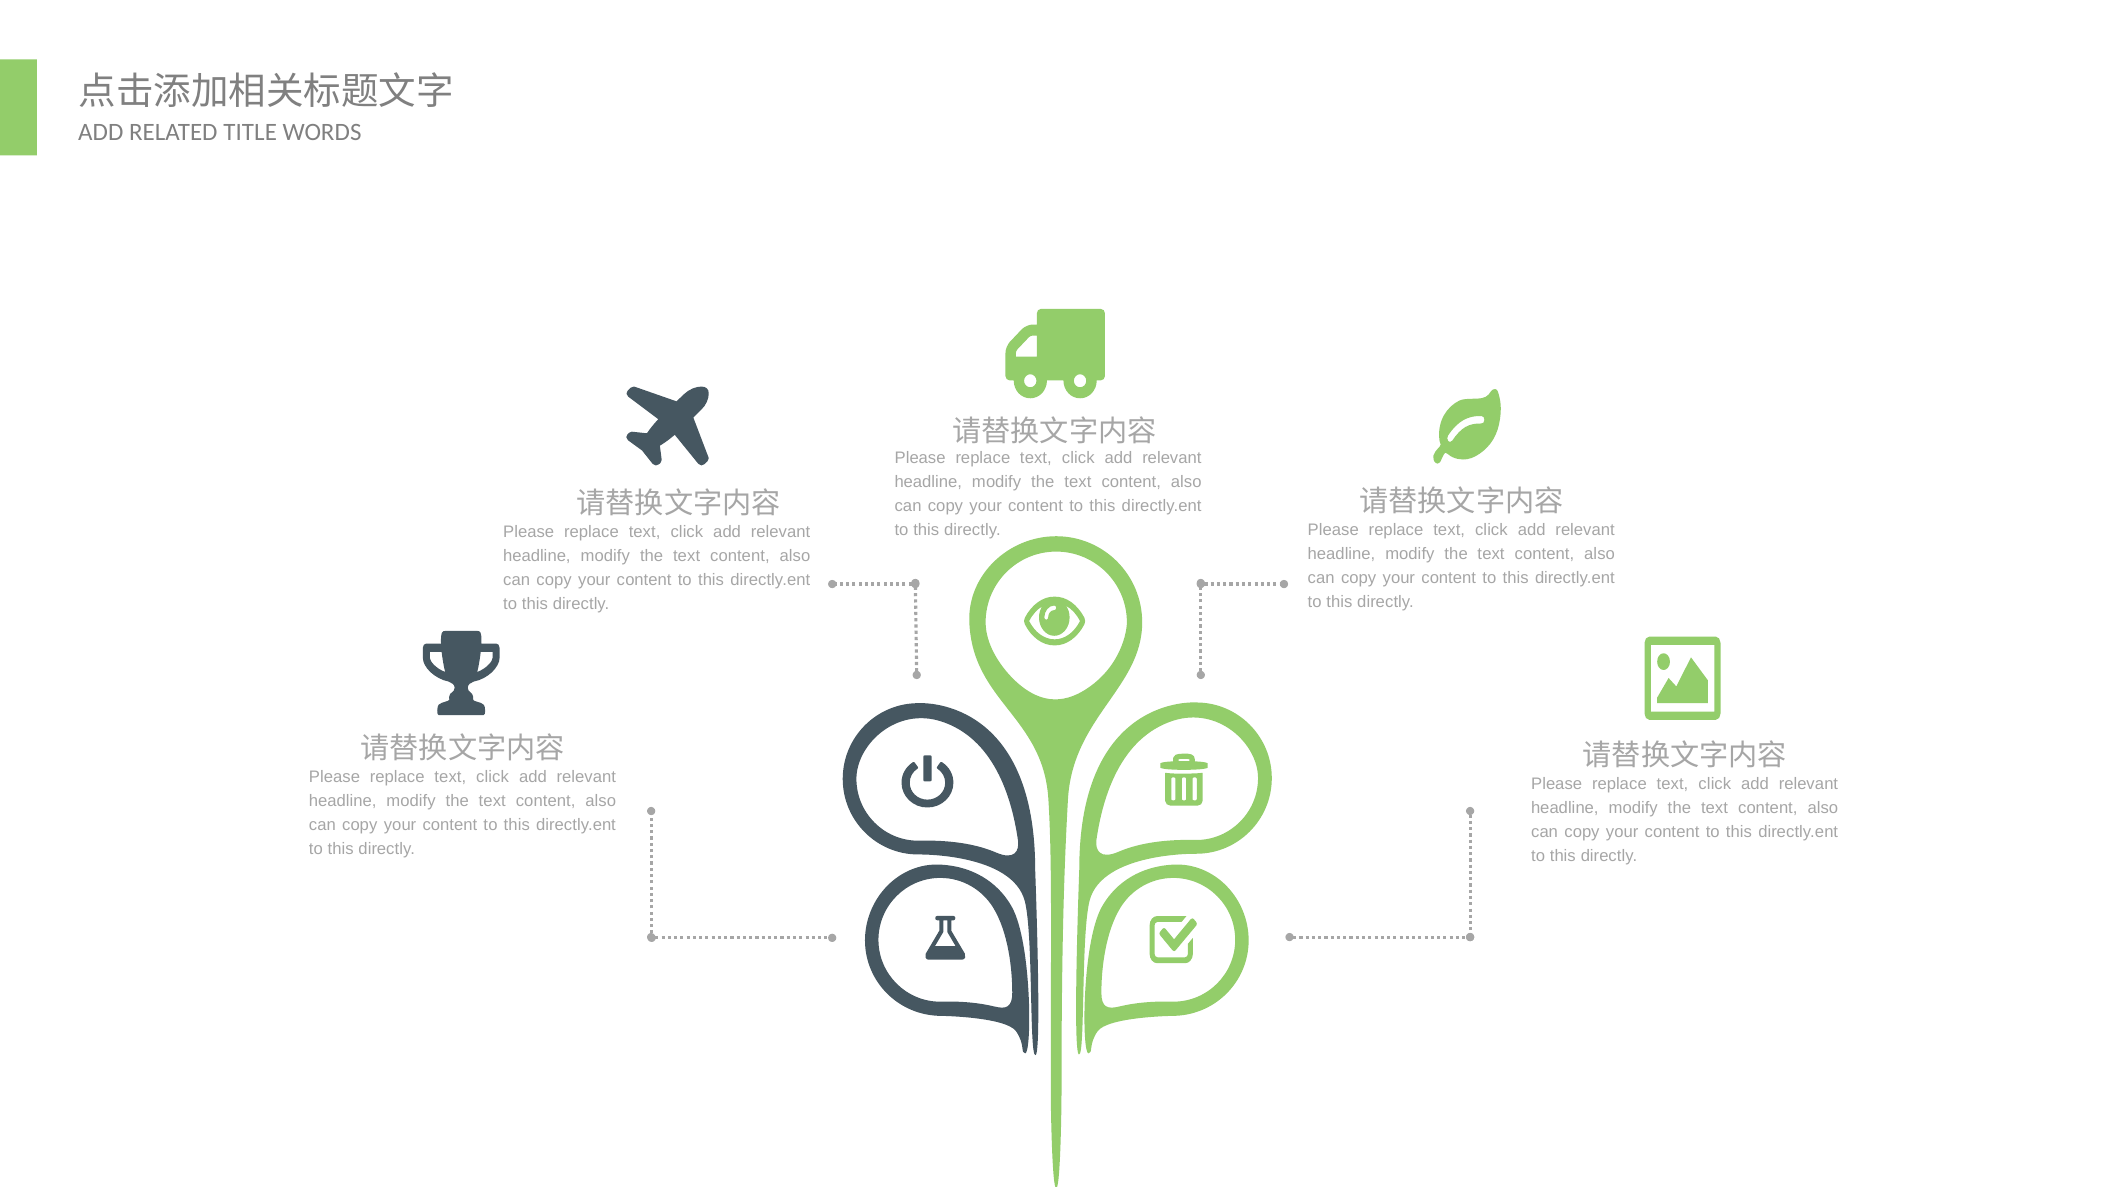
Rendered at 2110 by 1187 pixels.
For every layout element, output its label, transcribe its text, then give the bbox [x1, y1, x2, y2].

text_box ADD RELATED TITLE WORDS [62, 107, 379, 154]
text_box Please replace text, click add relevant headline, modify the text content, also can copy your content to this directly.ent to this directly. [308, 762, 617, 859]
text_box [967, 536, 1143, 1187]
text_box [626, 386, 709, 466]
text_box [422, 630, 500, 716]
text_box 请替换文字内容 [1582, 729, 1788, 768]
text_box Please replace text, click add relevant headline, modify the text content, also can copy your content to this directly.ent to this directly. [1307, 514, 1616, 611]
text_box 请替换文字内容 [1359, 475, 1564, 514]
text_box [1433, 389, 1501, 464]
text_box Please replace text, click add relevant headline, modify the text content, also can copy your content to this directly.ent to this directly. [503, 517, 811, 613]
text_box [1644, 636, 1721, 720]
text_box 请替换文字内容 [952, 405, 1158, 443]
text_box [864, 862, 1032, 1054]
text_box 点击添加相关标题文字 [62, 59, 470, 121]
text_box [1005, 308, 1105, 399]
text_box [1072, 694, 1272, 1057]
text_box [842, 694, 1043, 1058]
text_box 请替换文字内容 [576, 477, 782, 517]
text_box 请替换文字内容 [360, 722, 566, 762]
text_box Please replace text, click add relevant headline, modify the text content, also can copy your content to this directly.ent to this directly. [894, 443, 1203, 539]
text_box Please replace text, click add relevant headline, modify the text content, also can copy your content to this directly.ent to this directly. [1531, 768, 1839, 865]
